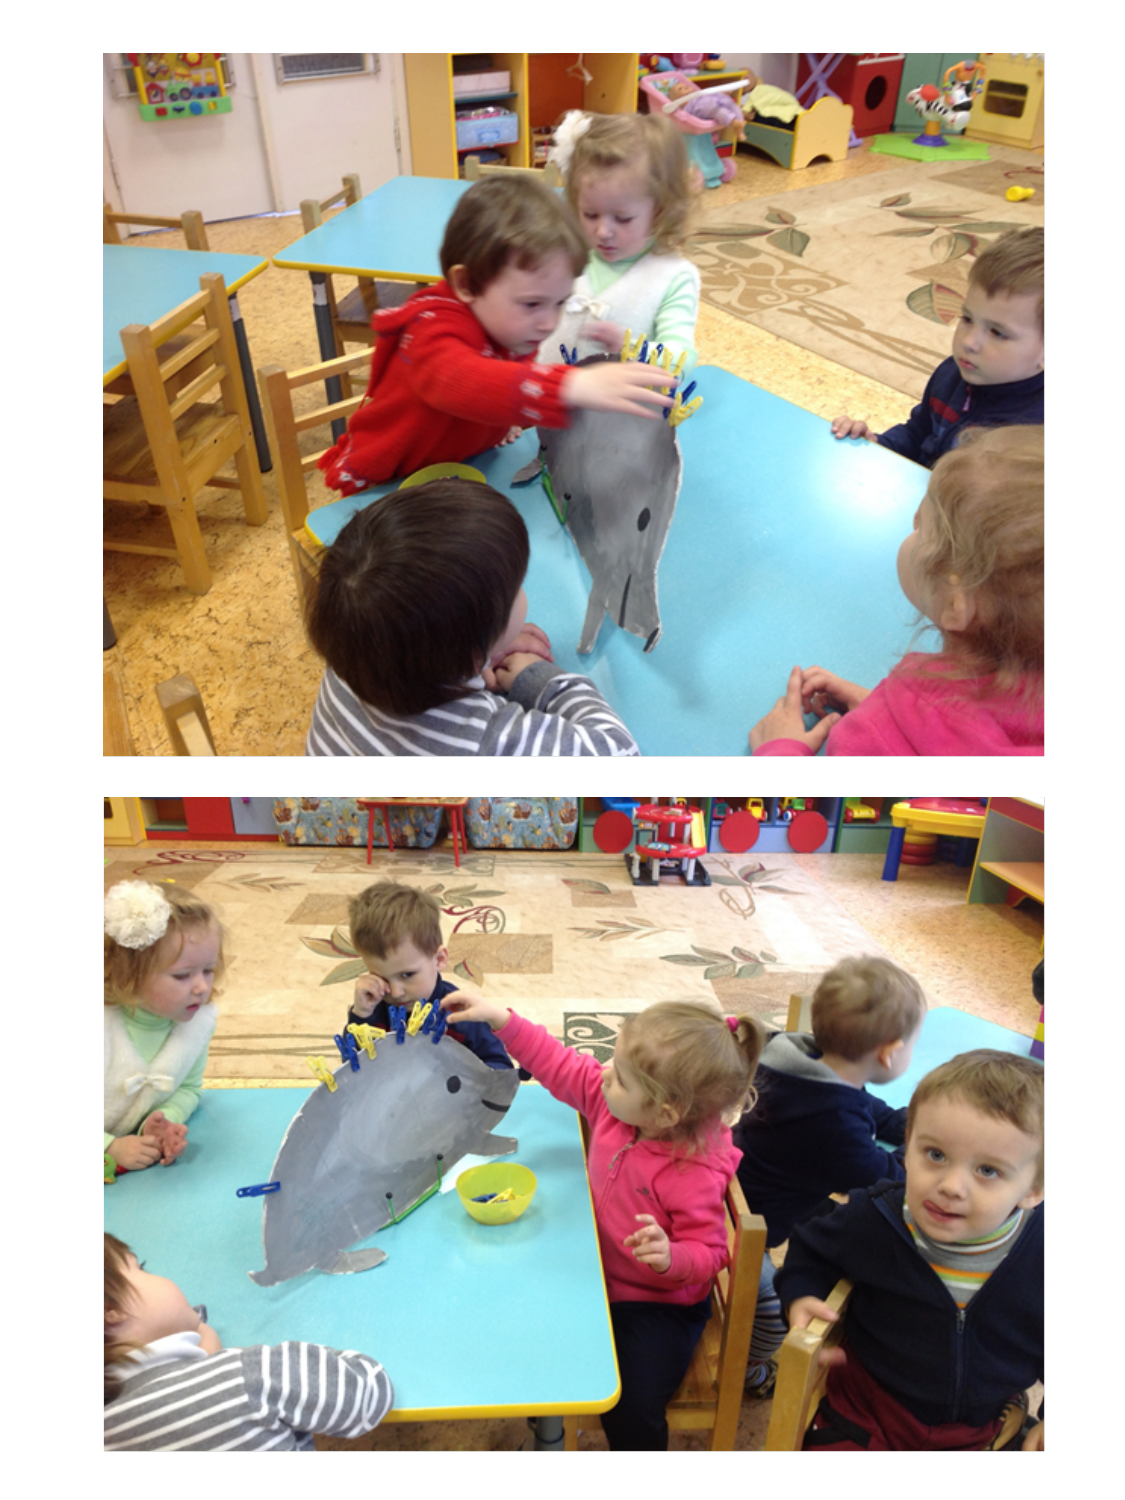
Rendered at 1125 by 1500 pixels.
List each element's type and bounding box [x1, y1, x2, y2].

list [103, 796, 1047, 1454]
picture [103, 52, 1047, 758]
